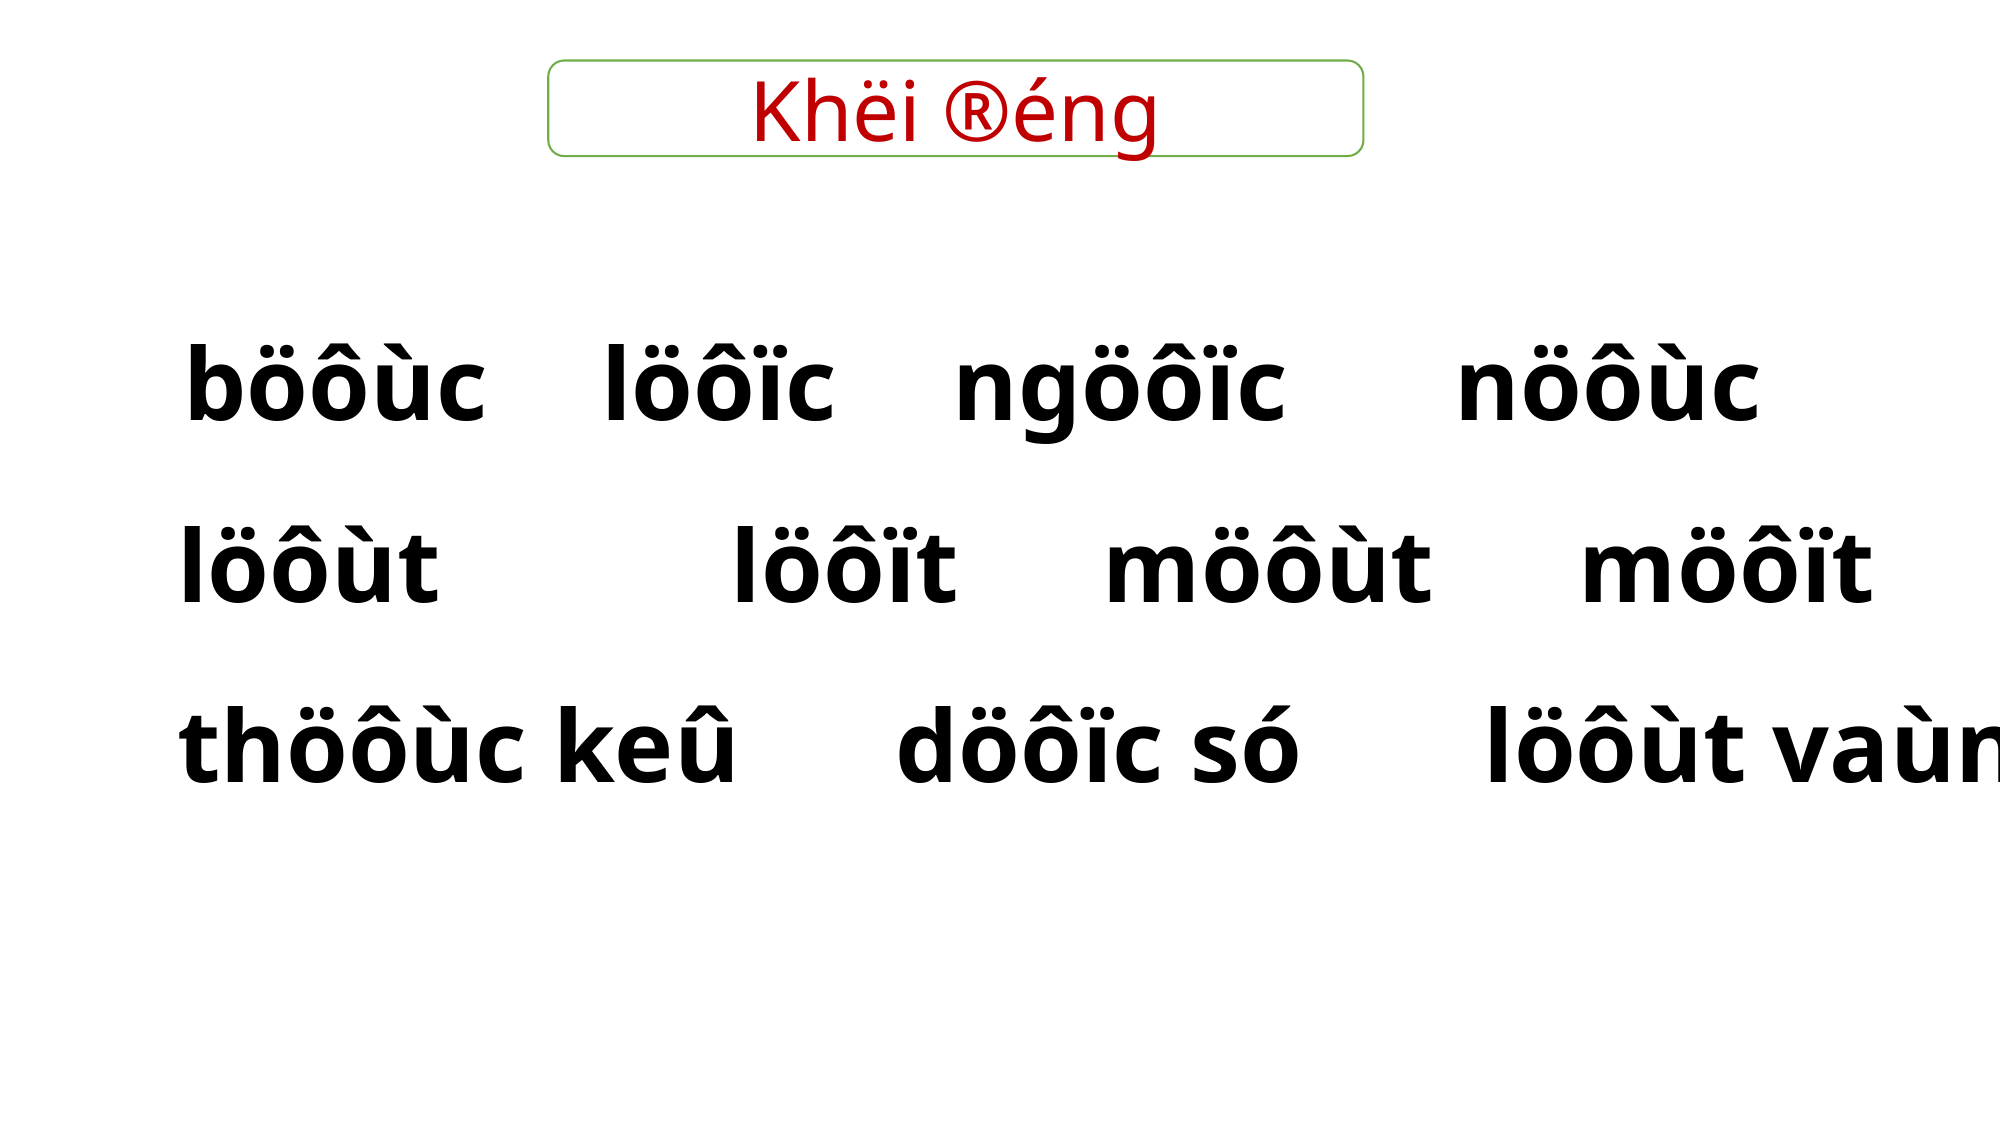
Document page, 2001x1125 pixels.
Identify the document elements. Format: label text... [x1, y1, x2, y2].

text_box Khëi ®éng [547, 59, 1365, 158]
text_box böôùc löôïc ngöôïc nöôùc löôùt löôït möôùt möôït thöôùc keû döôïc só löôùt vaùn [110, 232, 2000, 1013]
